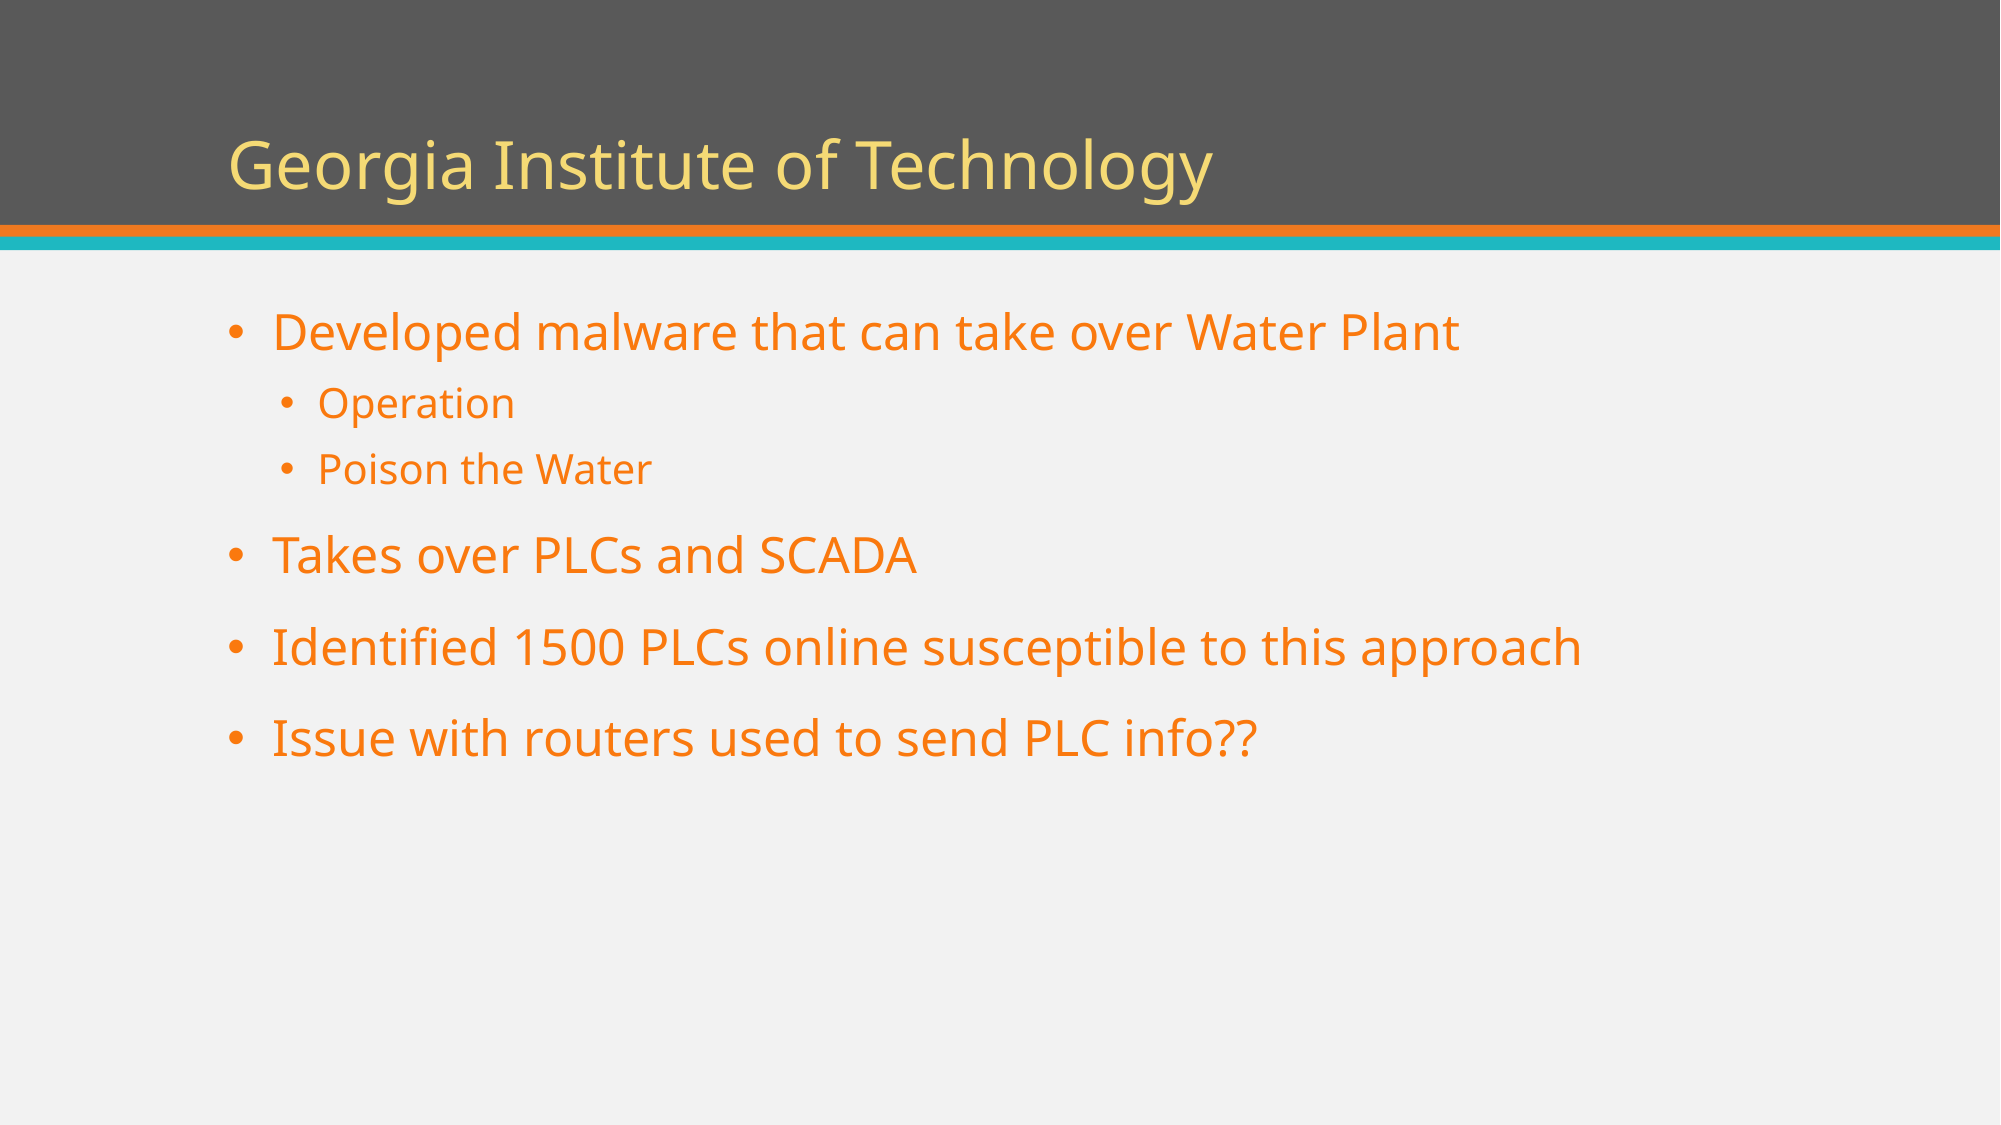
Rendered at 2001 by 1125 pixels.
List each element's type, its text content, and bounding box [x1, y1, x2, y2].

title Georgia Institute of Technology [212, 41, 1788, 212]
list Developed malware that can take over Water Plant Operation Poison the Water Takes over PLCs and SCADA Identified 1500 PLCs online susceptible to this approach Issue with routers used to send PLC info?? [212, 299, 1788, 1013]
